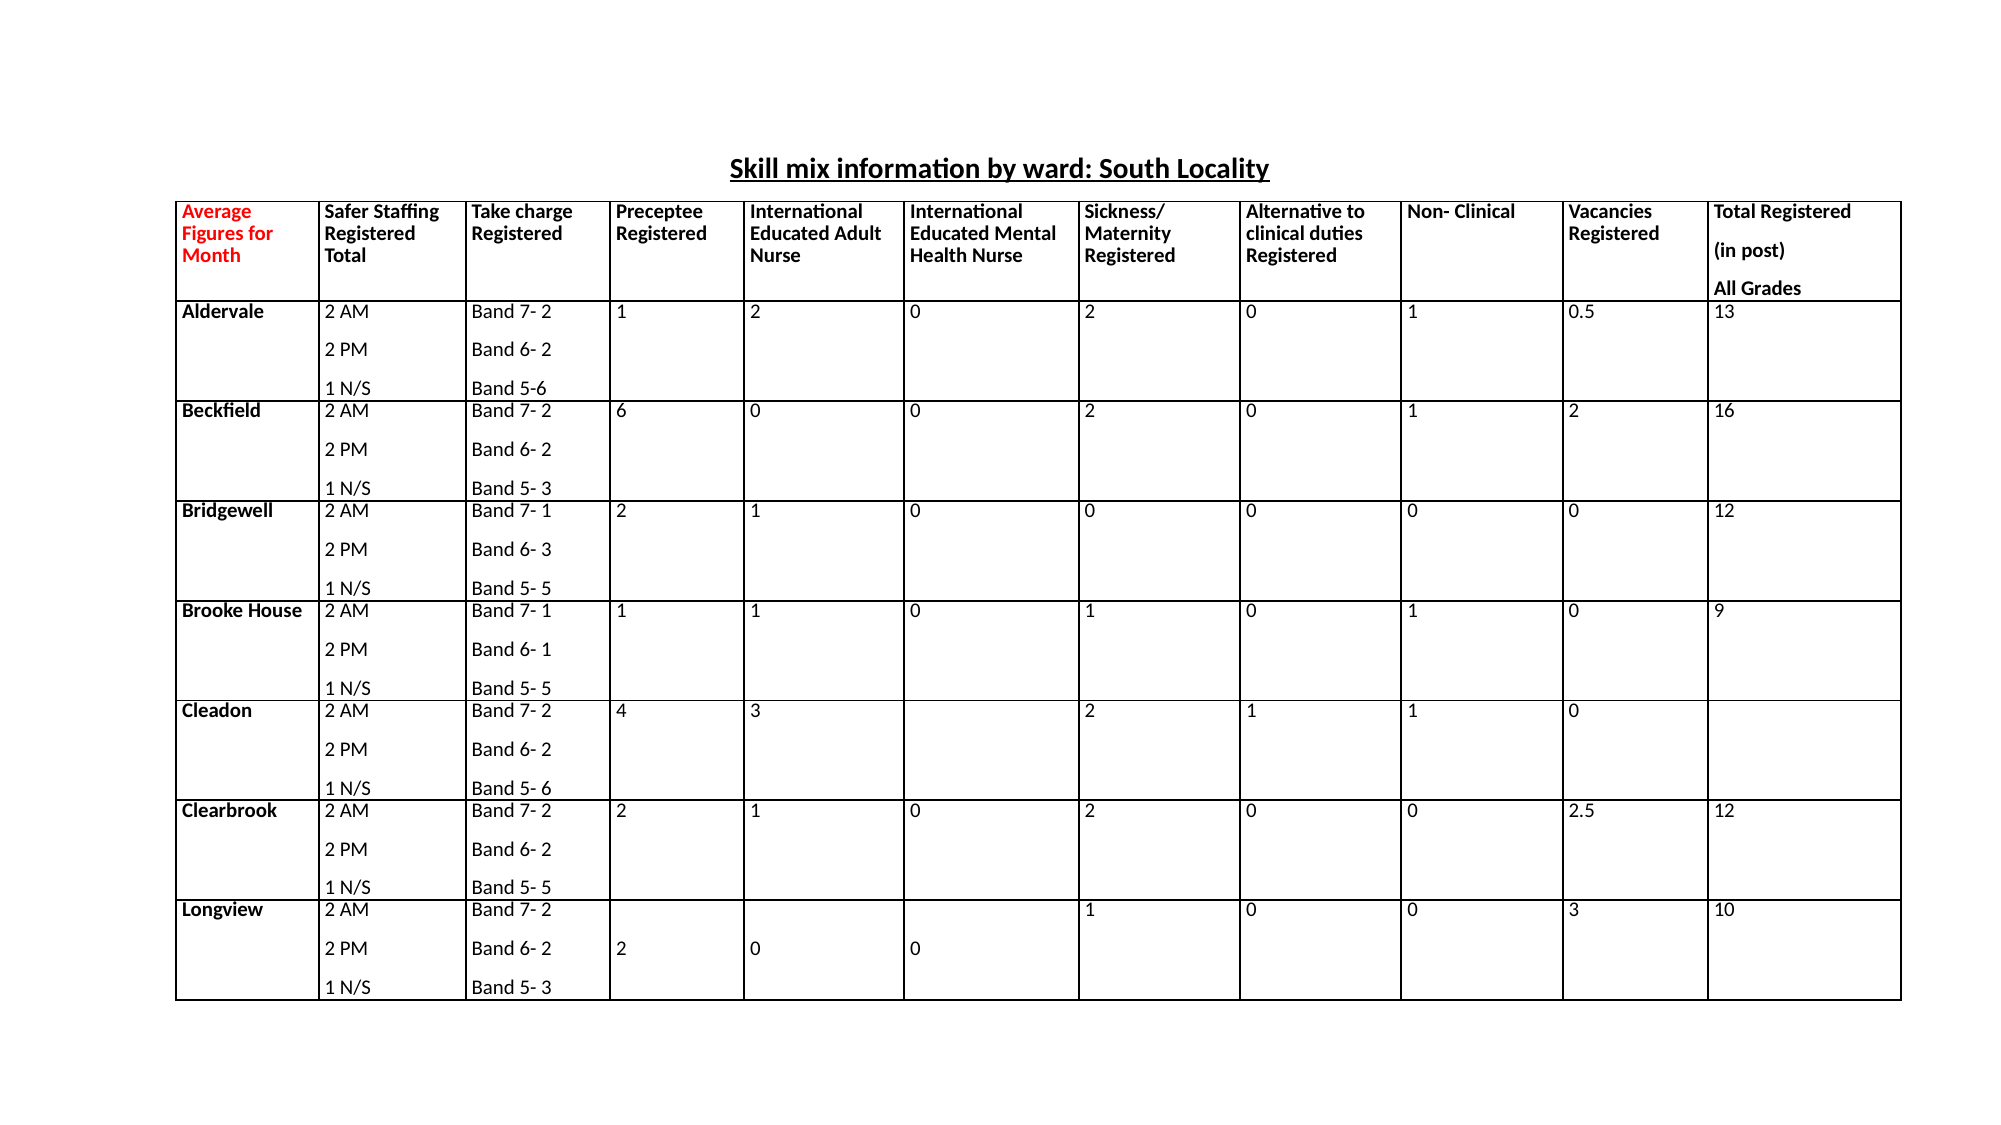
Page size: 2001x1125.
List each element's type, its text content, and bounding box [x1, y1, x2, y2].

table_cell 1 [745, 801, 903, 899]
table_cell 1 [1402, 302, 1562, 400]
table_cell 0 [1080, 502, 1239, 600]
table_cell 0 [905, 901, 1078, 999]
table_cell 12 [1709, 502, 1900, 600]
title Skill mix information by ward: South Locality [137, 59, 1863, 278]
table_cell 2 AM 2 PM 1 N/S [320, 901, 465, 999]
table_cell 1 [1402, 602, 1562, 700]
table_cell 3 [1564, 901, 1707, 999]
table_cell 2 [1564, 402, 1707, 500]
table_cell 3 [745, 701, 903, 799]
table_header Total Registered (in post) All Grades [1709, 202, 1900, 300]
table_cell Clearbrook [177, 801, 318, 899]
table_cell Band 7- 1 Band 6- 1 Band 5- 5 [467, 602, 609, 700]
table_cell 0 [1241, 402, 1400, 500]
table_cell Aldervale [177, 302, 318, 400]
table_header Preceptee Registered [611, 202, 743, 300]
table_cell 1 [1402, 402, 1562, 500]
table_cell 0 [905, 602, 1078, 700]
table_cell 0 [1241, 602, 1400, 700]
table_cell Band 7- 2 Band 6- 2 Band 5- 3 [467, 901, 609, 999]
table_cell 2 AM 2 PM 1 N/S [320, 502, 465, 600]
table_cell 2 AM 2 PM 1 N/S [320, 801, 465, 899]
table_cell 13 [1709, 302, 1900, 400]
table_cell 0 [1241, 901, 1400, 999]
table_cell 1 [1080, 901, 1239, 999]
table_cell 1 [1080, 602, 1239, 700]
table_cell 0 [1564, 602, 1707, 700]
table_cell 1 [611, 302, 743, 400]
table_header Vacancies Registered [1564, 202, 1707, 300]
table_cell 12 [1709, 801, 1900, 899]
table_header Safer Staffing Registered Total [320, 202, 465, 300]
table_cell 0.5 [1564, 302, 1707, 400]
table_cell 0 [1402, 801, 1562, 899]
table_cell 9 [1709, 602, 1900, 700]
table_cell 1 [745, 502, 903, 600]
table_cell 0 [905, 801, 1078, 899]
table_cell Band 7- 2 Band 6- 2 Band 5- 5 [467, 801, 609, 899]
table_cell 1 [745, 602, 903, 700]
table_cell 0 [745, 402, 903, 500]
table_cell Beckfield [177, 402, 318, 500]
table_cell 2 AM 2 PM 1 N/S [320, 701, 465, 799]
table_cell [1709, 701, 1900, 799]
table_header Alternative to clinical duties Registered [1241, 202, 1400, 300]
table_cell 2 [1080, 801, 1239, 899]
table_cell 0 [1402, 502, 1562, 600]
table_cell 2 AM 2 PM 1 N/S [320, 602, 465, 700]
table_cell 1 [1241, 701, 1400, 799]
table_cell 10 [1709, 901, 1900, 999]
table_cell 4 [611, 701, 743, 799]
table_cell 16 [1709, 402, 1900, 500]
table_cell Longview [177, 901, 318, 999]
table_cell 6 [611, 402, 743, 500]
table_cell 2 AM 2 PM 1 N/S [320, 402, 465, 500]
table_header Sickness/ Maternity Registered [1080, 202, 1239, 300]
table_cell Cleadon [177, 701, 318, 799]
table_cell 2 AM 2 PM 1 N/S [320, 302, 465, 400]
table_cell 0 [905, 302, 1078, 400]
table_header International Educated Adult Nurse [745, 202, 903, 300]
table_cell 2 [611, 801, 743, 899]
table_cell 2.5 [1564, 801, 1707, 899]
table_cell Band 7- 2 Band 6- 2 Band 5-6 [467, 302, 609, 400]
table_cell 0 [1241, 801, 1400, 899]
table_header Non- Clinical [1402, 202, 1562, 300]
table_cell 2 [1080, 701, 1239, 799]
table_header International Educated Mental Health Nurse [905, 202, 1078, 300]
table_cell 0 [745, 901, 903, 999]
table_cell 0 [1402, 901, 1562, 999]
table_header Take charge Registered [467, 202, 609, 300]
table_cell Band 7- 1 Band 6- 3 Band 5- 5 [467, 502, 609, 600]
table_cell 2 [1080, 402, 1239, 500]
table_cell 1 [611, 602, 743, 700]
table_cell 0 [1241, 302, 1400, 400]
table_cell 2 [1080, 302, 1239, 400]
table_cell 2 [745, 302, 903, 400]
table_cell 0 [1241, 502, 1400, 600]
table_header Average Figures for Month [177, 202, 318, 300]
table_cell [905, 701, 1078, 799]
table_cell Brooke House [177, 602, 318, 700]
table_cell 0 [905, 402, 1078, 500]
table_cell 2 [611, 901, 743, 999]
table_cell Bridgewell [177, 502, 318, 600]
table_cell Band 7- 2 Band 6- 2 Band 5- 6 [467, 701, 609, 799]
table_cell Band 7- 2 Band 6- 2 Band 5- 3 [467, 402, 609, 500]
table_cell 0 [905, 502, 1078, 600]
table_cell 1 [1402, 701, 1562, 799]
table_cell 0 [1564, 701, 1707, 799]
table_cell 2 [611, 502, 743, 600]
table_cell 0 [1564, 502, 1707, 600]
